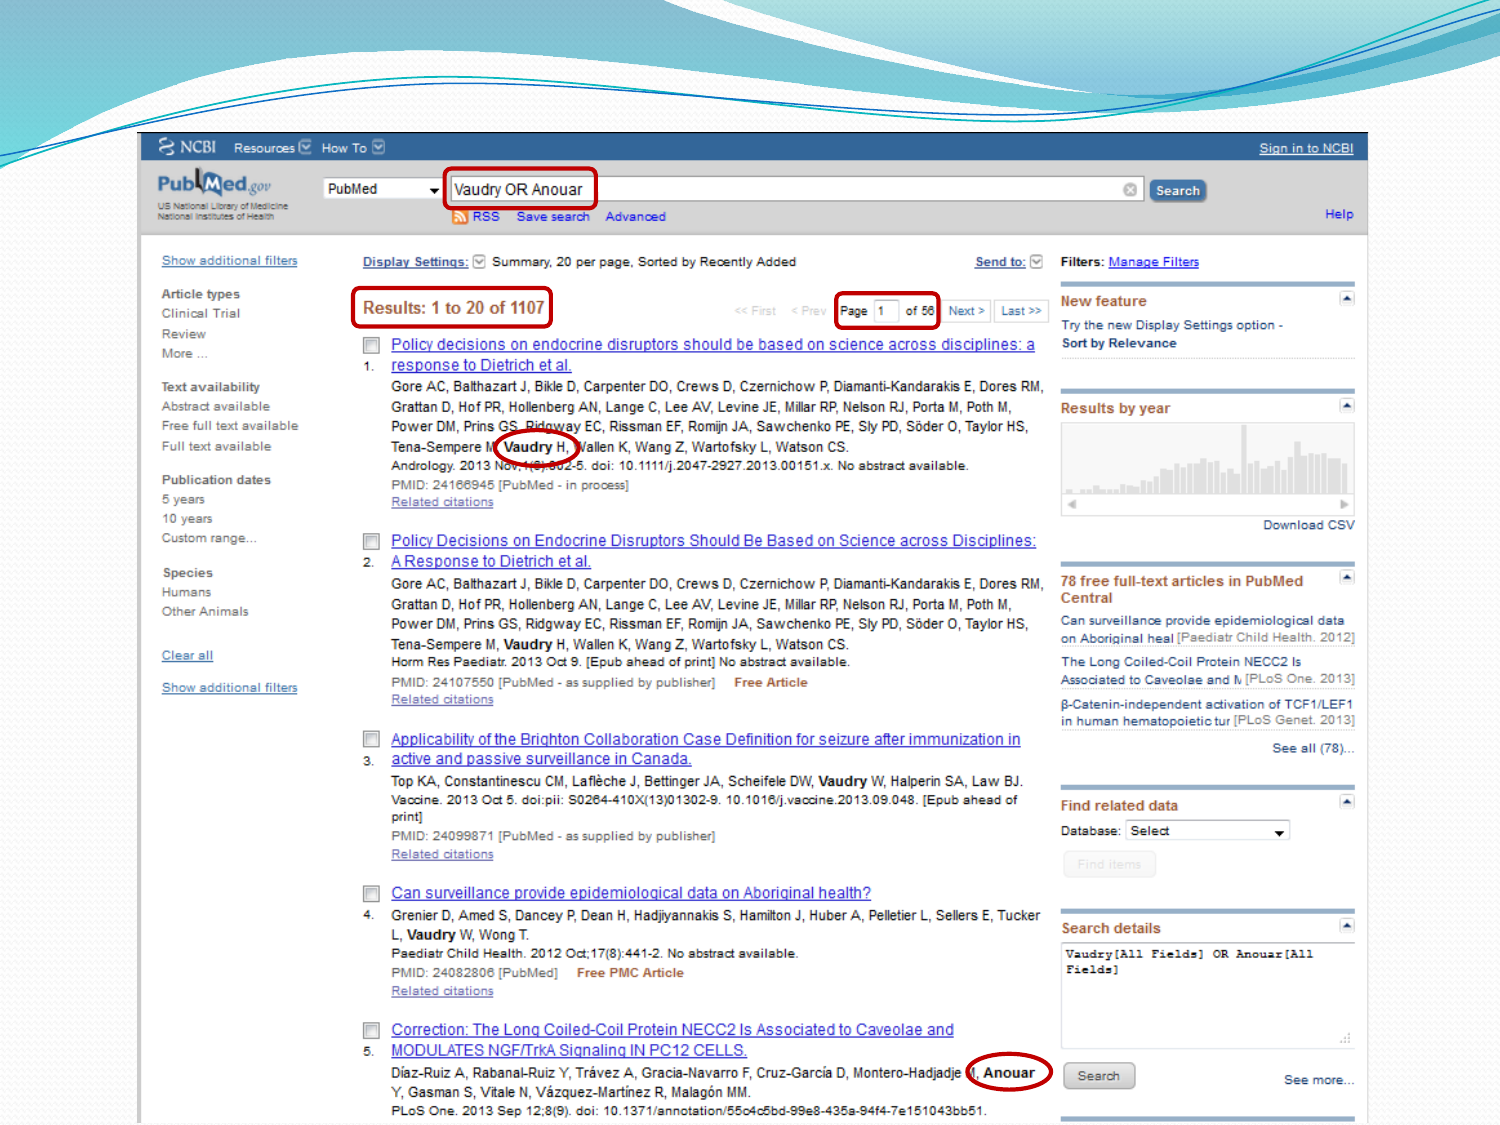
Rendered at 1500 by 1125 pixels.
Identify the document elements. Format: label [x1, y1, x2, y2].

picture [136, 132, 1369, 1123]
